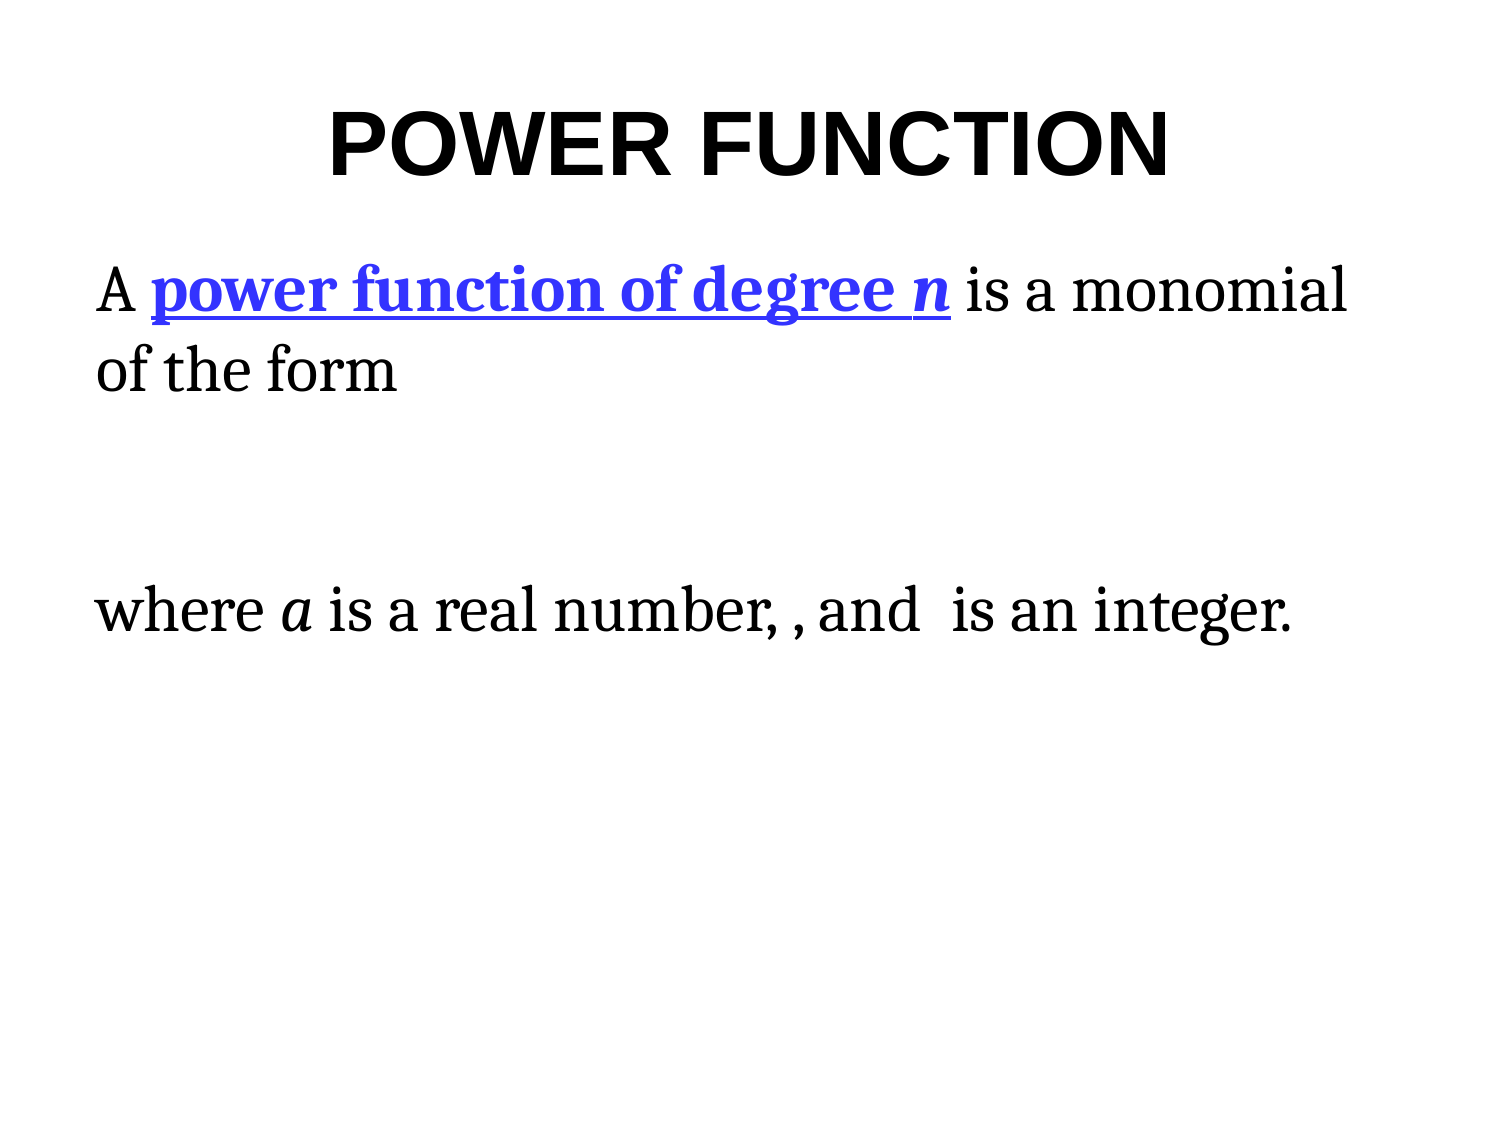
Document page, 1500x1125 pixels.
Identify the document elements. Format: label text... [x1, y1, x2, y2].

title POWER FUNCTION [75, 45, 1425, 233]
